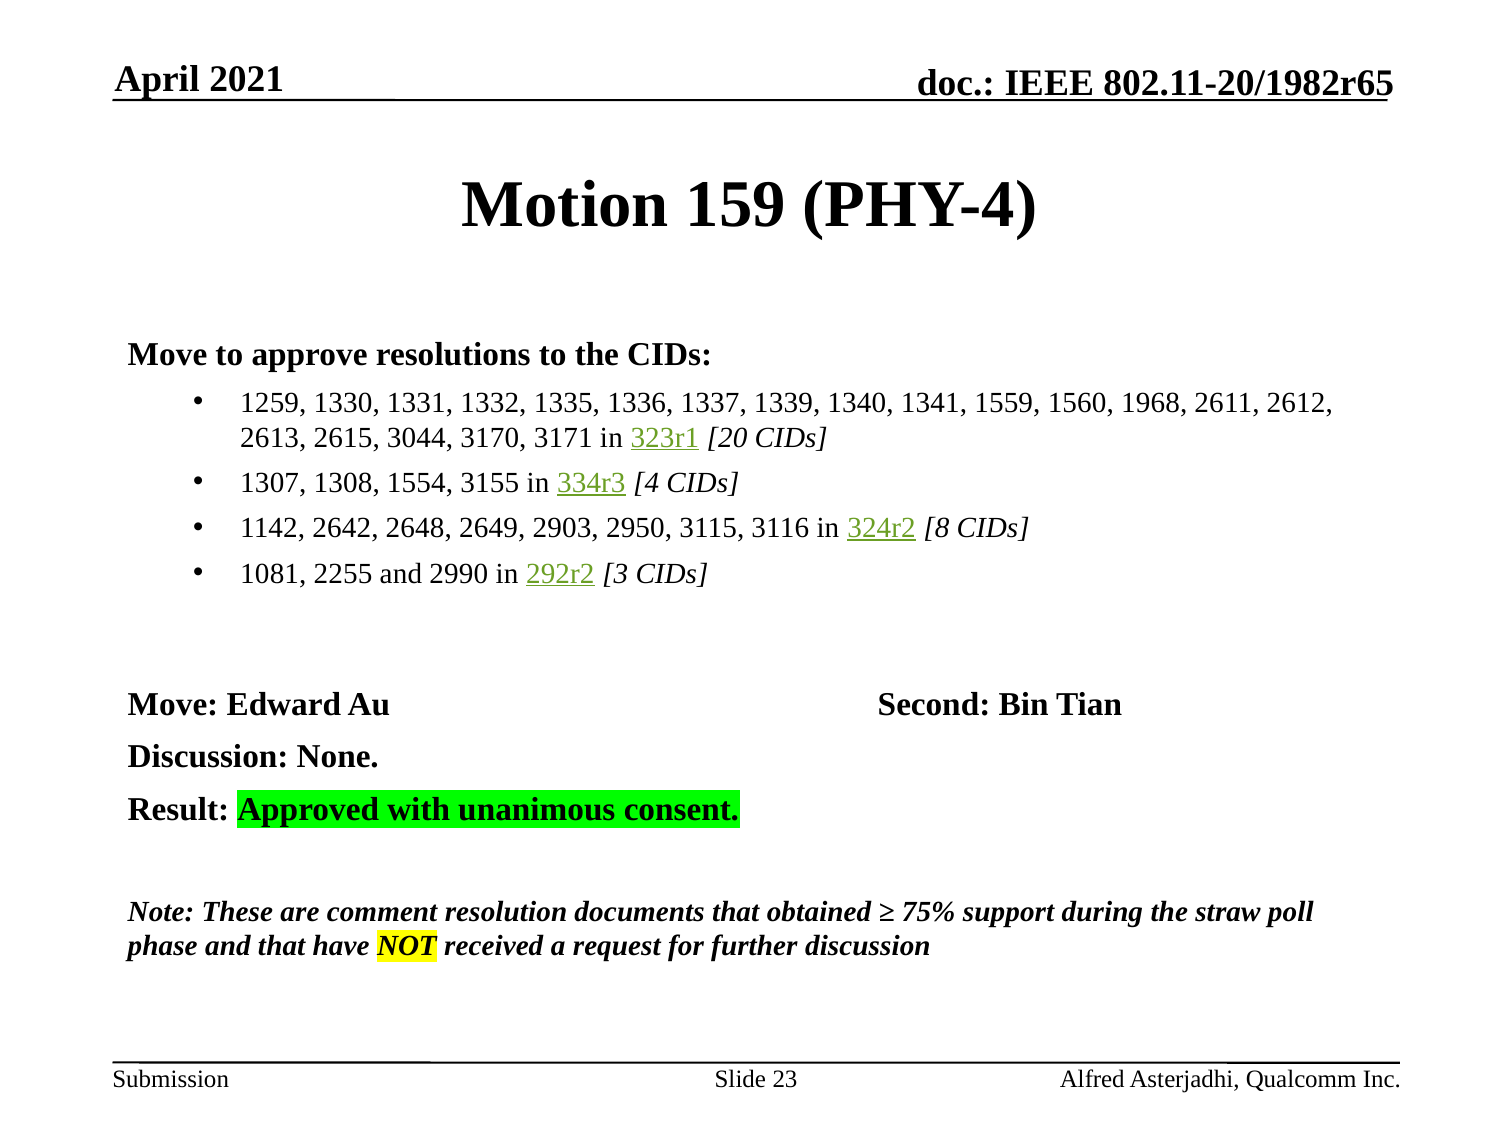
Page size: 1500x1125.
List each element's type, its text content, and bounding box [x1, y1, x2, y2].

slide_number Slide 23 [712, 1061, 800, 1123]
list Move to approve resolutions to the CIDs: 1259, 1330, 1331, 1332, 1335, 1336, 1337, 1339, 1340, 1341, 1559, 1560, 1968, 2611, 2612, 2613, 2615, 3044, 3170, 3171 in 323r1 [20 CIDs] 1307, 1308, 1554, 3155 in 334r3 [4 CIDs] 1142, 2642, 2648, 2649, 2903, 2950, 3115, 3116 in 324r2 [8 CIDs] 1081, 2255 and 2990 in 292r2 [3 CIDs] Move: Edward Au Second: Bin Tian Discussion: None. Result: Approved with unanimous consent. Note: These are comment resolution documents that obtained ≥ 75% support during the straw poll phase and that have NOT received a request for further discussion [112, 324, 1388, 1063]
title Motion 159 (PHY-4) [112, 112, 1388, 288]
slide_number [114, 54, 423, 100]
footer Alfred Asterjadhi, Qualcomm Inc. [878, 1061, 1402, 1093]
